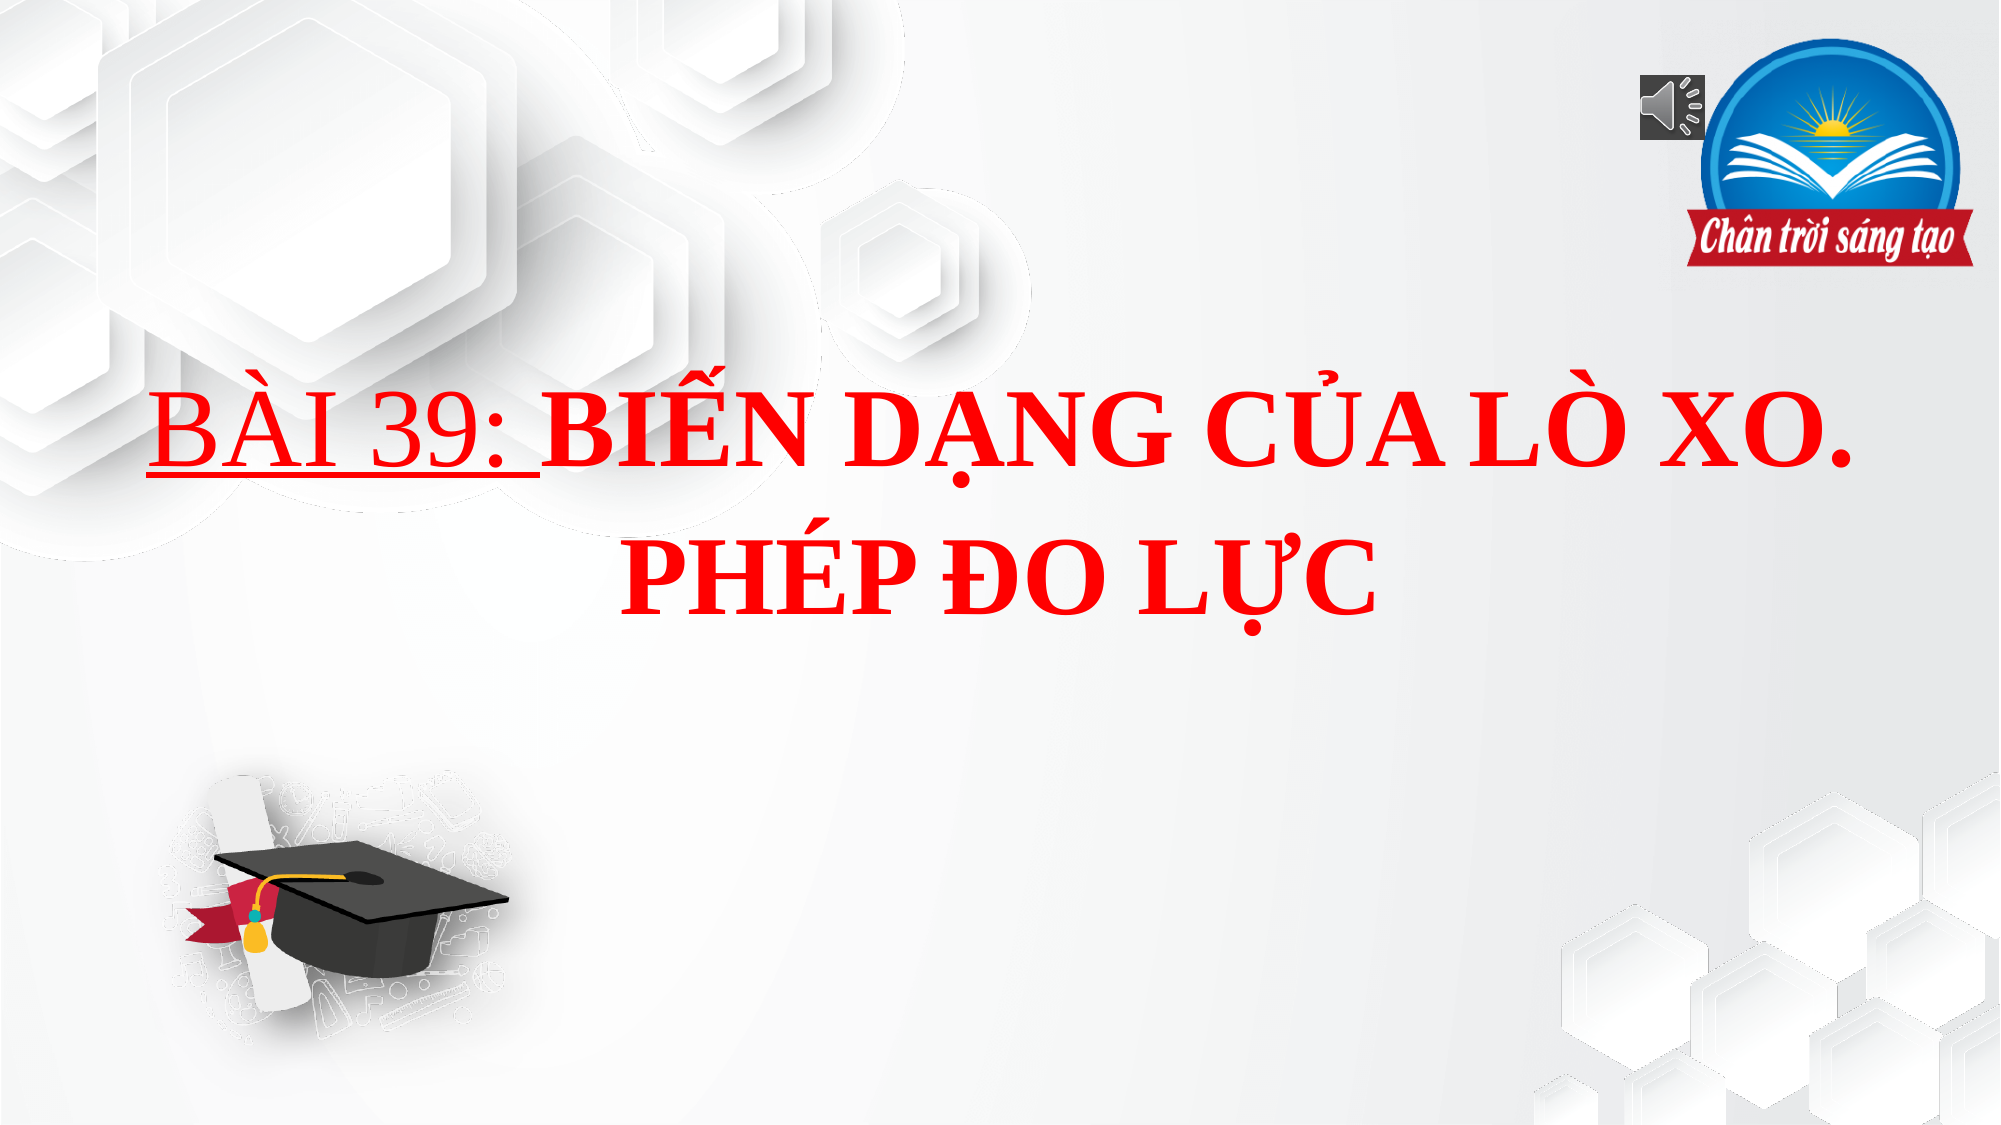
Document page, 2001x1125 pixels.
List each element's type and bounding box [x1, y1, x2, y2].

picture [0, 0, 1999, 1125]
text_box [1530, 764, 2000, 1125]
